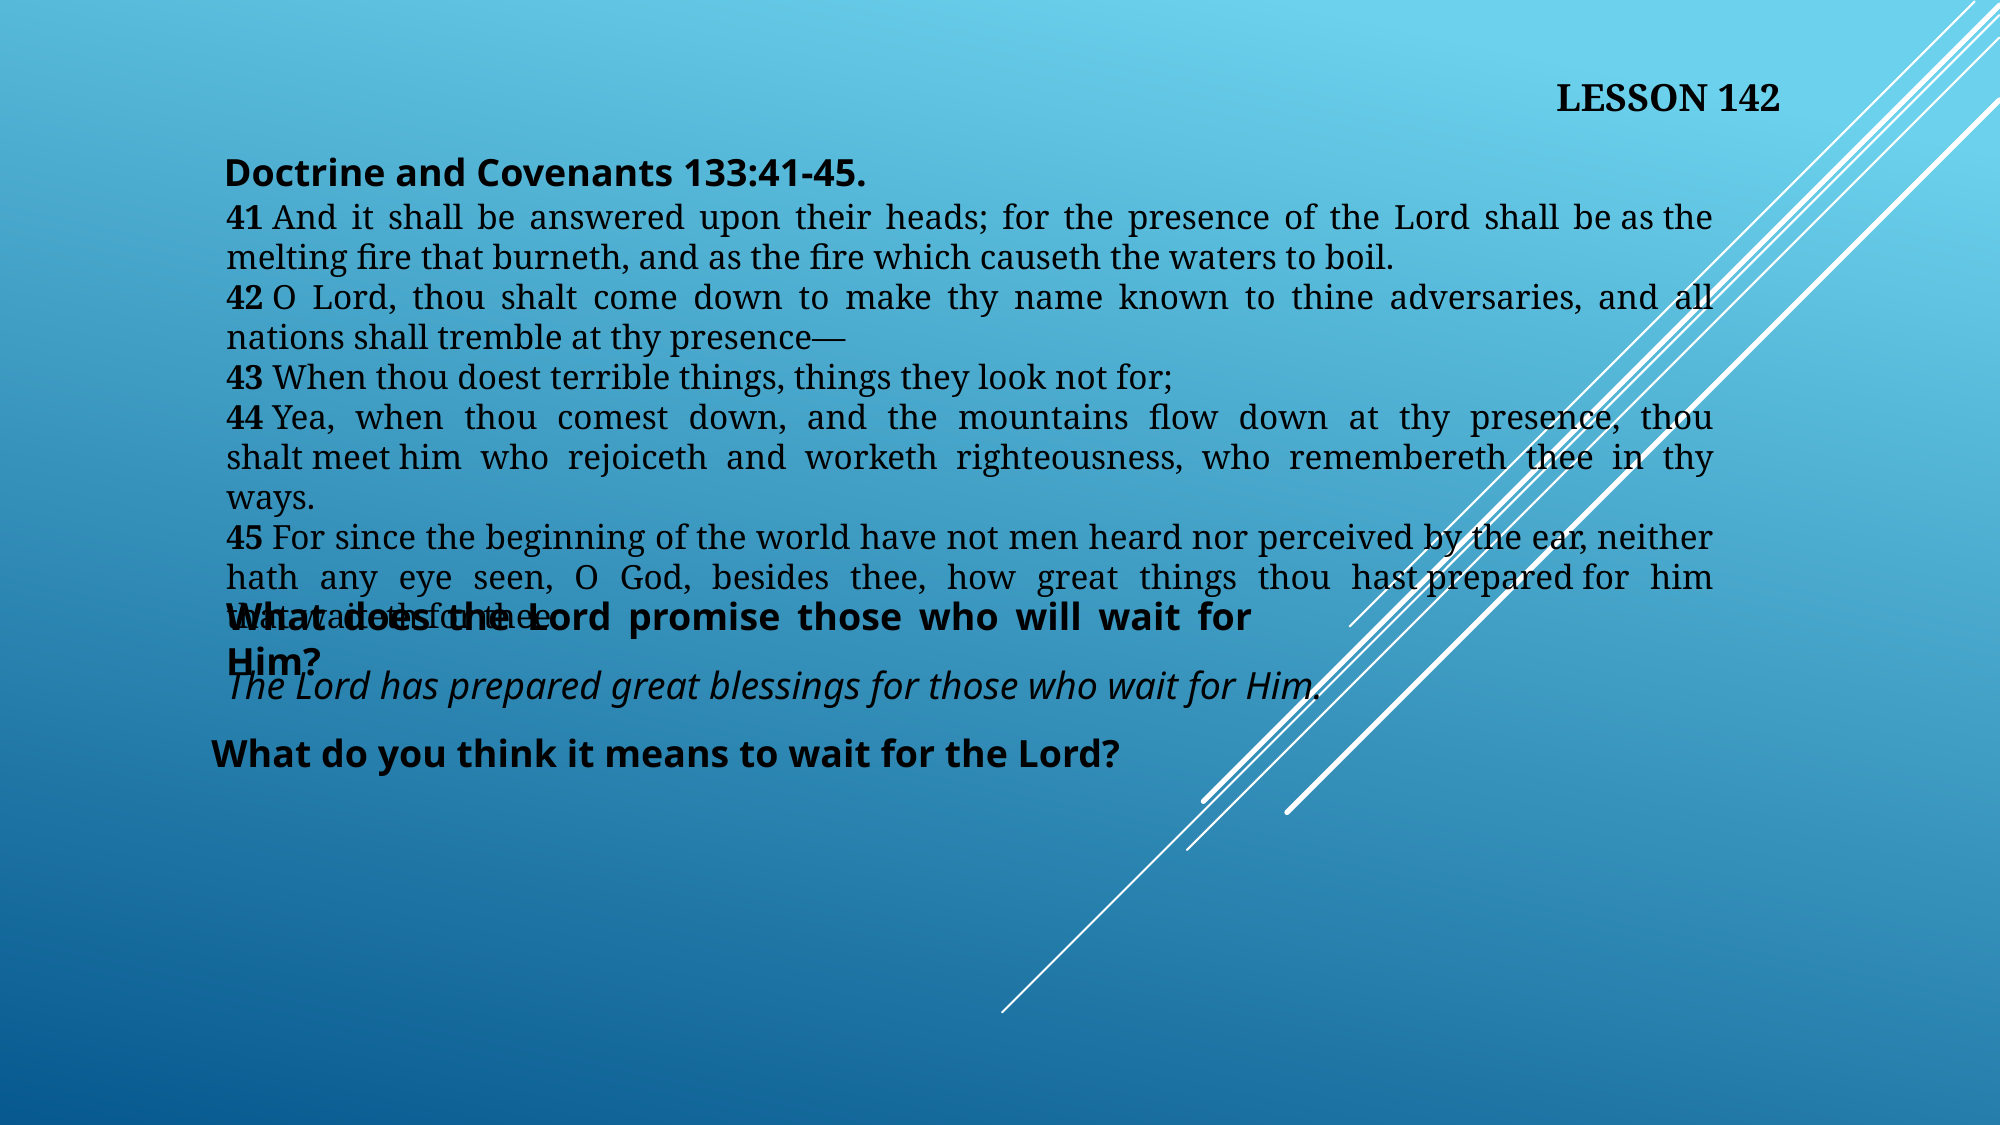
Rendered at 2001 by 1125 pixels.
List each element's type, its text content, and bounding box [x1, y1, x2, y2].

text_box Doctrine and Covenants 133:41-45. [209, 141, 883, 201]
text_box What do you think it means to wait for the Lord? [196, 722, 1146, 783]
text_box 41 And it shall be answered upon their heads; for the presence of the Lord shall be as the melting fire that burneth, and as the fire which causeth the waters to boil. 42 O Lord, thou shalt come down to make thy name known to thine adversaries, and all nations shall tremble at thy presence— 43 When thou doest terrible things, things they look not for; 44 Yea, when thou comest down, and the mountains flow down at thy presence, thou shalt meet him who rejoiceth and worketh righteousness, who remembereth thee in thy ways. 45 For since the beginning of the world have not men heard nor perceived by the ear, neither hath any eye seen, O God, besides thee, how great things thou hast prepared for him that waiteth for thee. [211, 189, 1731, 643]
text_box The Lord has prepared great blessings for those who wait for Him. [211, 654, 1449, 714]
text_box LESSON 142 [1541, 66, 1850, 190]
text_box What does the Lord promise those who will wait for Him? [211, 643, 1268, 654]
